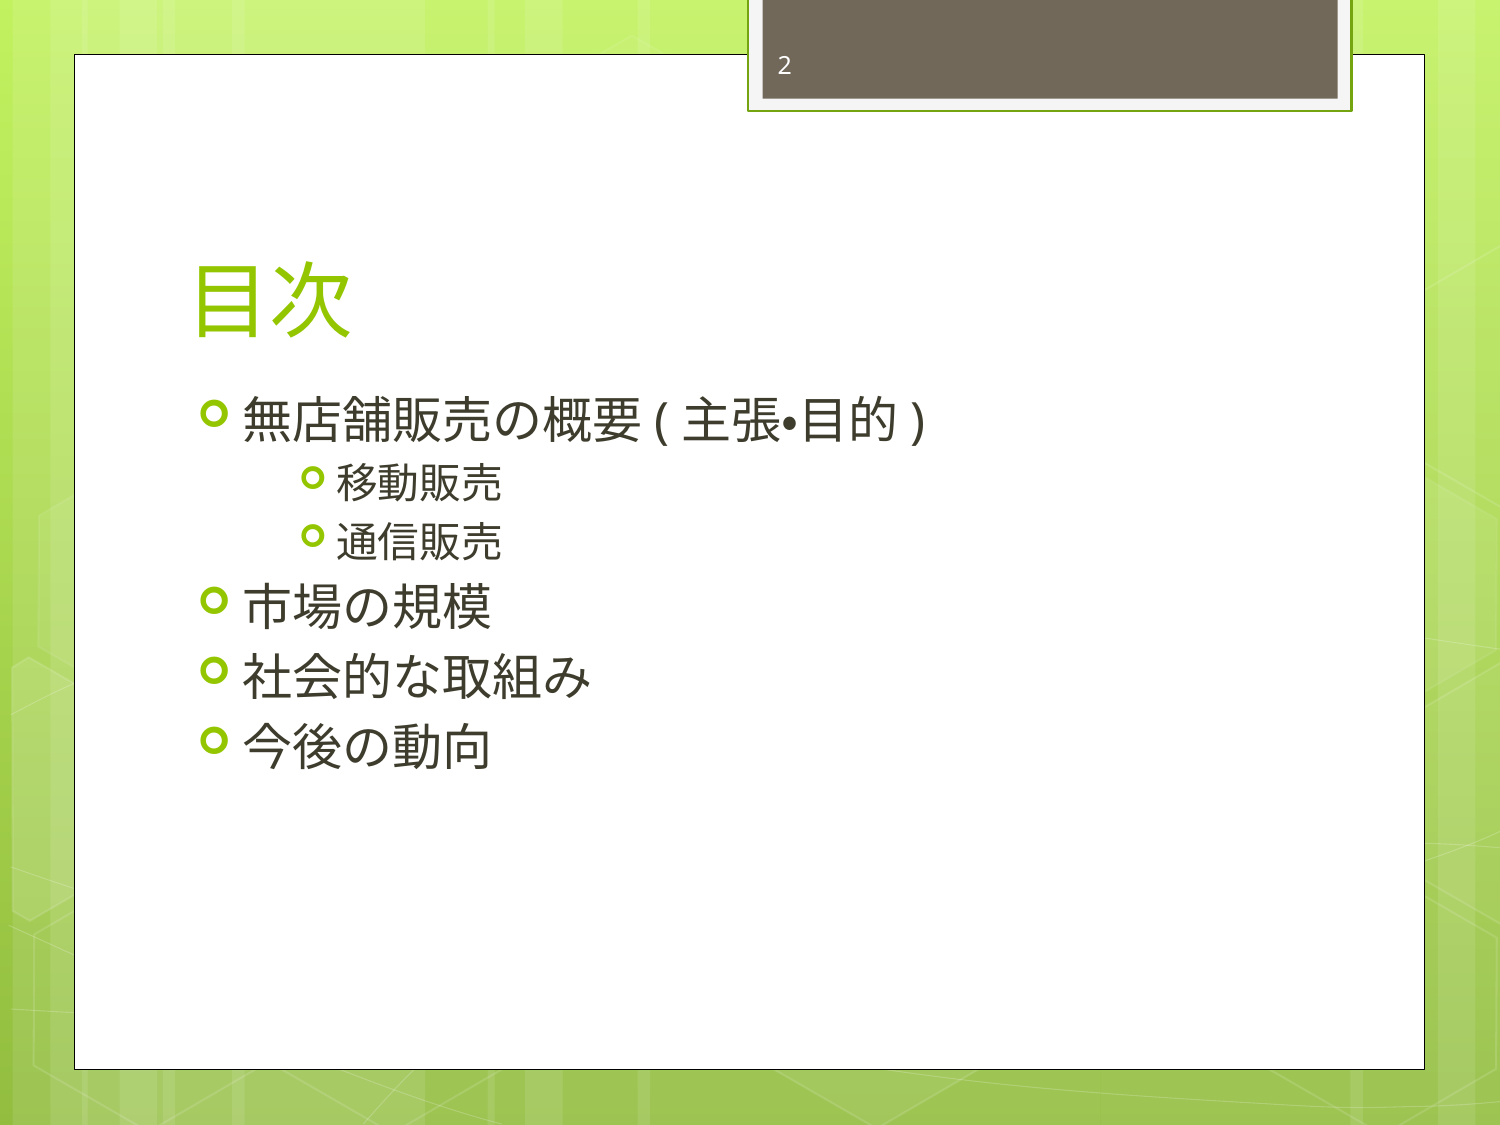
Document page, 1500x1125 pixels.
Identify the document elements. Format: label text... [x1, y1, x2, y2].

title 目次 [171, 168, 1324, 357]
list 無店舗販売の概要(主張・目的) 移動販売 通信販売 市場の規模 社会的な取組み 今後の動向 [171, 381, 1283, 957]
slide_number 2 [762, 36, 982, 97]
